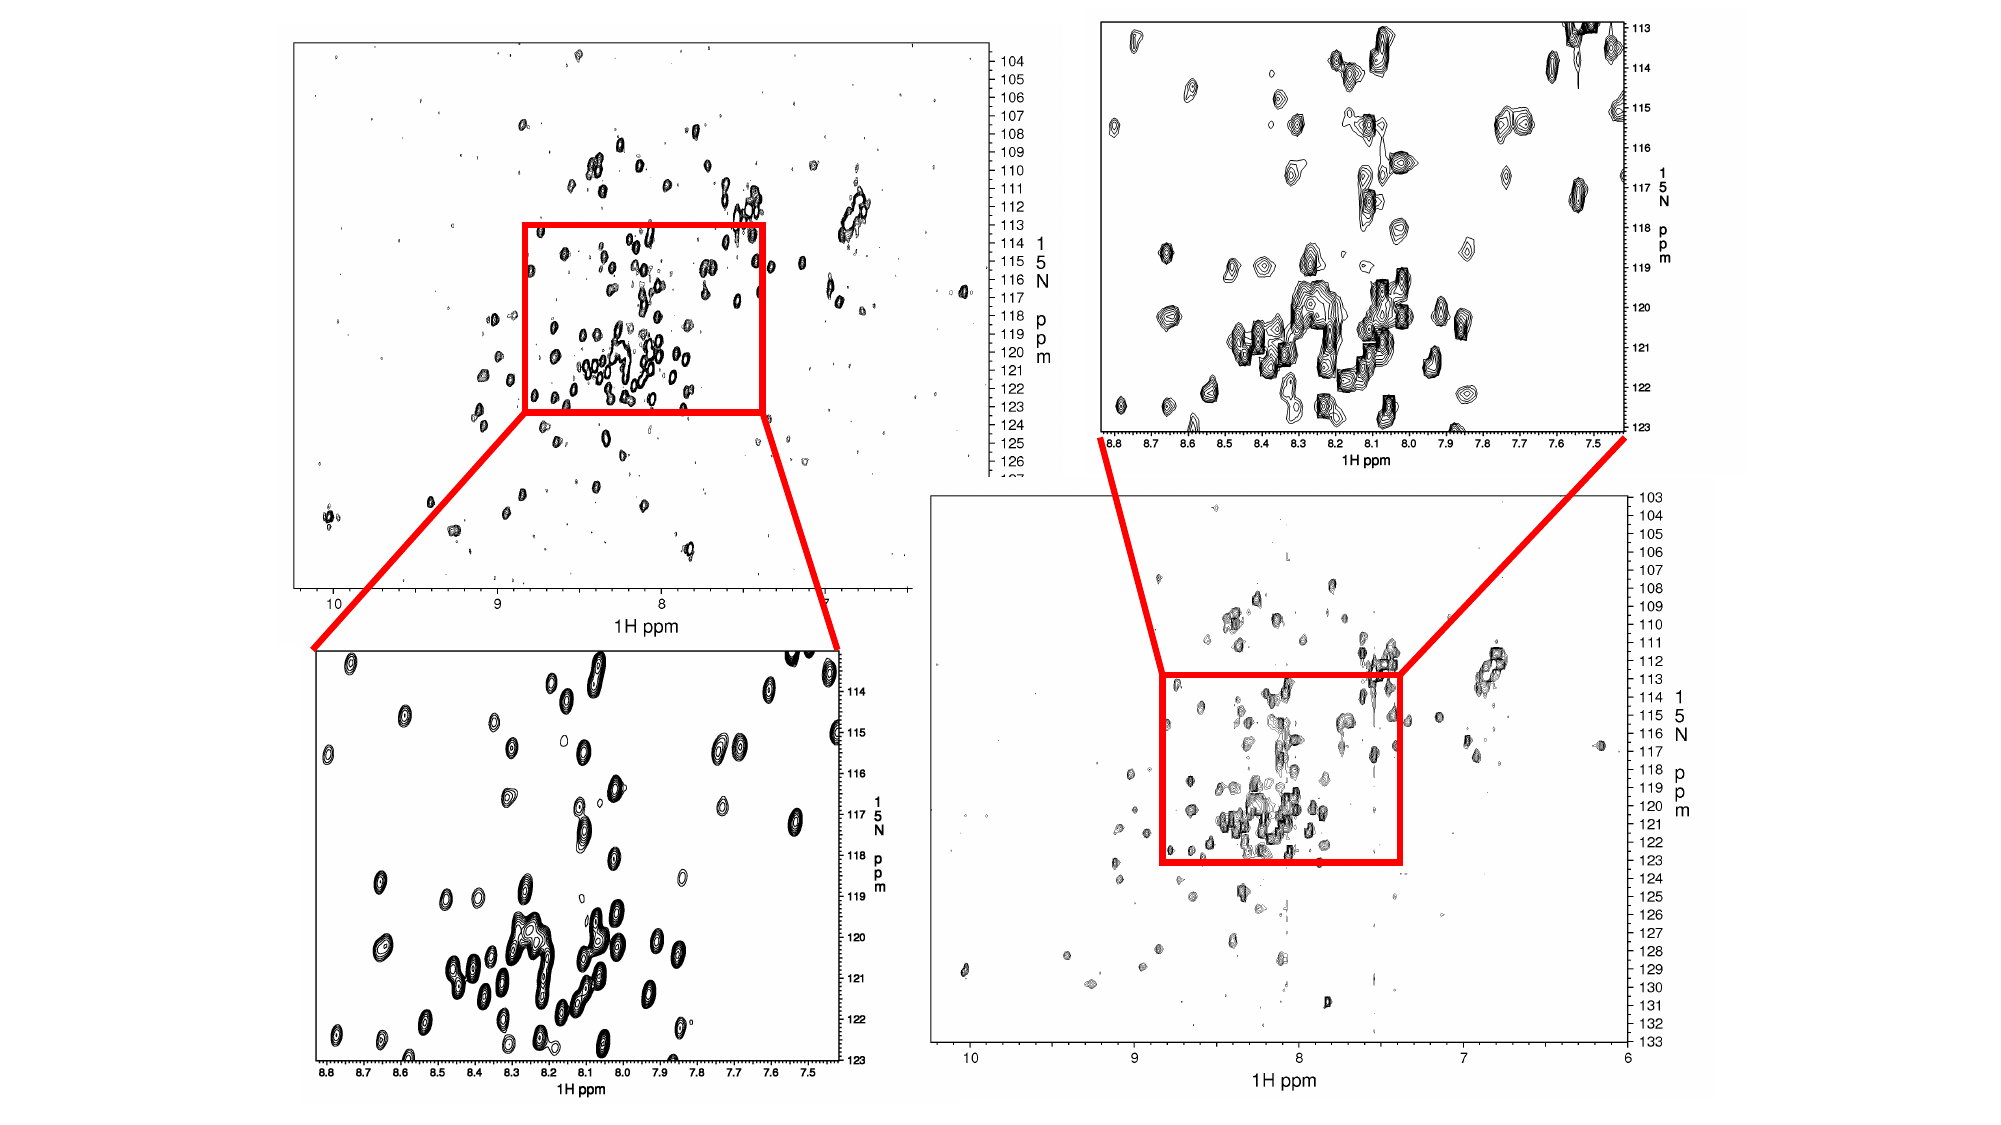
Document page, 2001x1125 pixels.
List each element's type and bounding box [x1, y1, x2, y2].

picture [1087, 8, 1748, 475]
picture [274, 24, 1713, 1104]
